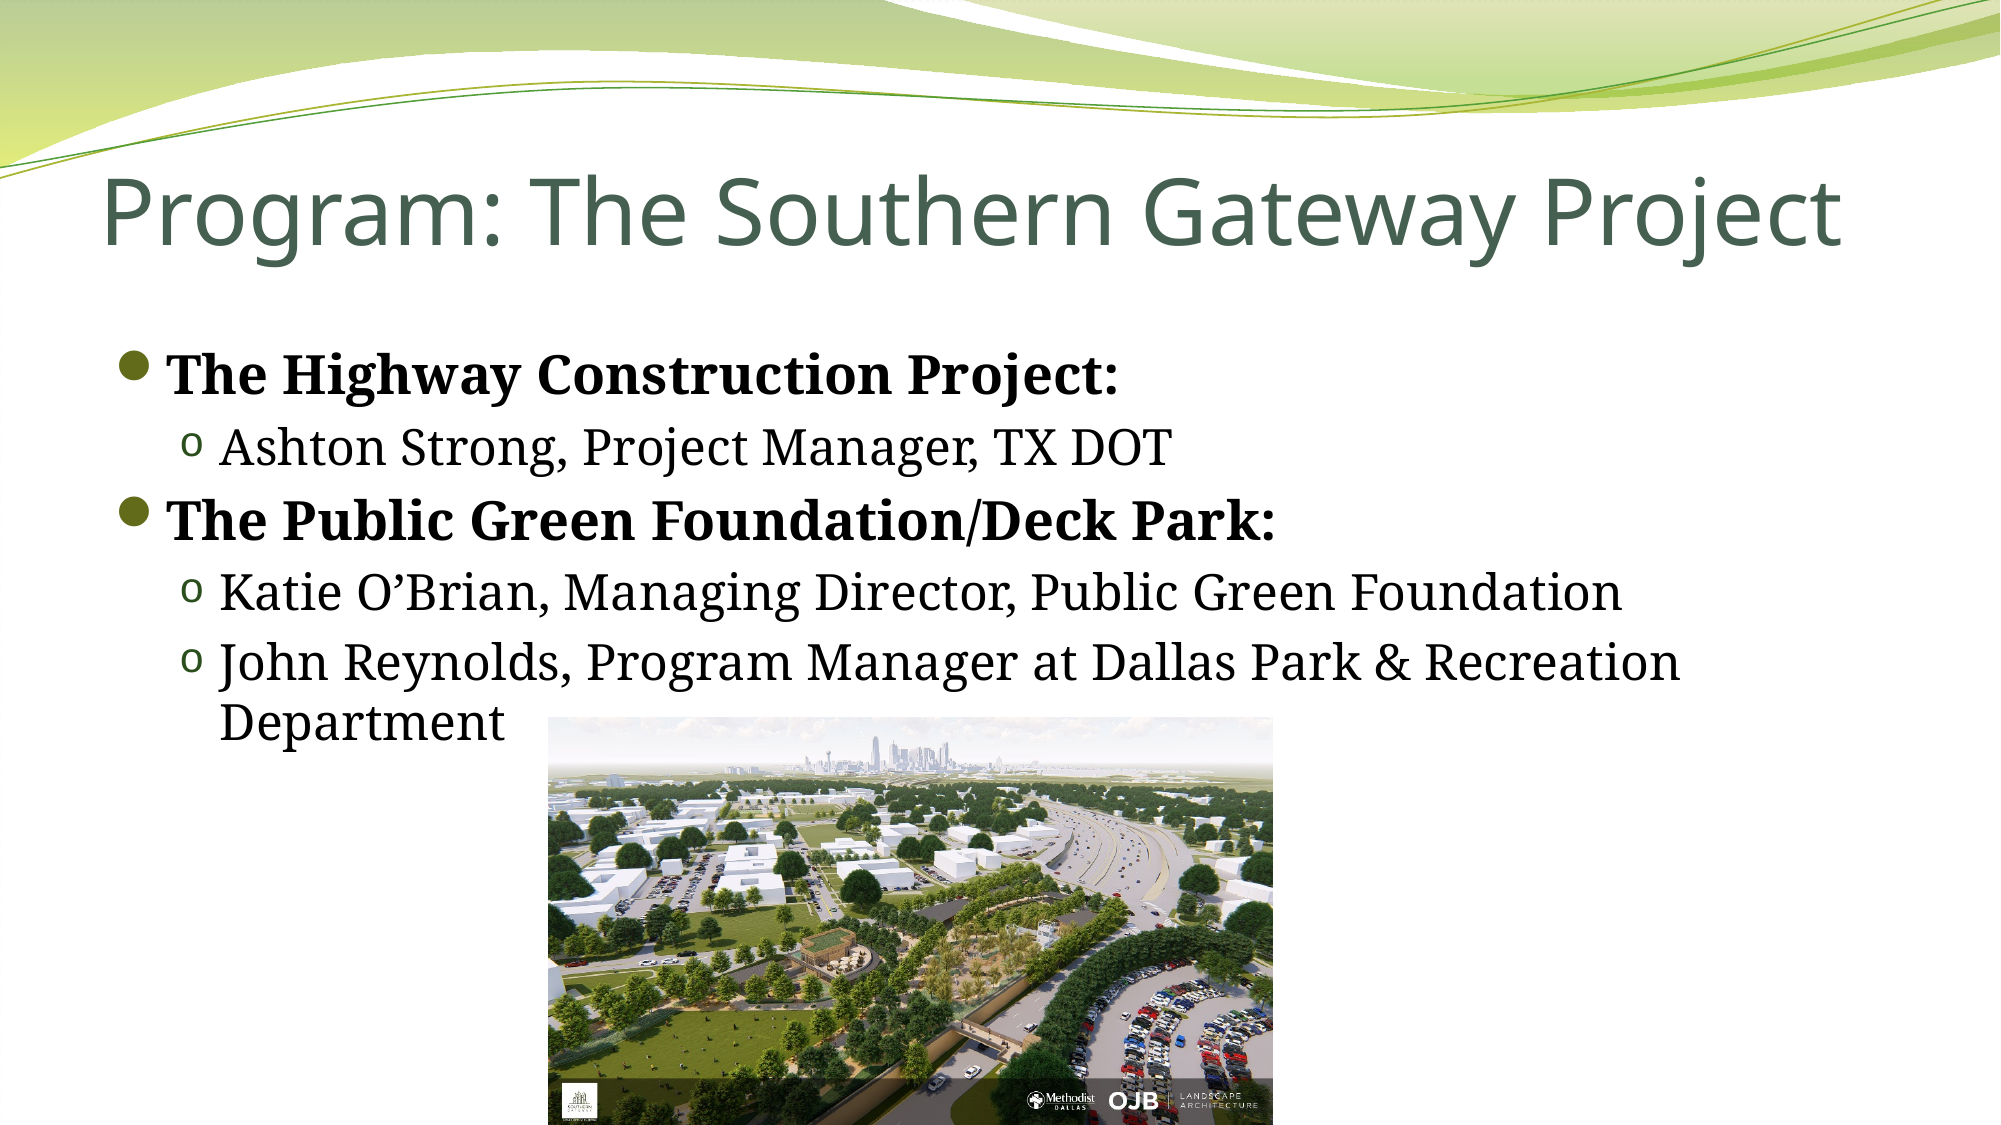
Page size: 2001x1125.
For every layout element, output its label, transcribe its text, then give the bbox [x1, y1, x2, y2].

picture [548, 717, 1273, 1125]
title Program: The Southern Gateway Project [99, 55, 1986, 265]
list The Highway Construction Project: Ashton Strong, Project Manager, TX DOT The Public Green Foundation/Deck Park: Katie O’Brian, Managing Director, Public Green Foundation John Reynolds, Program Manager at Dallas Park & Recreation Department [99, 332, 1940, 822]
